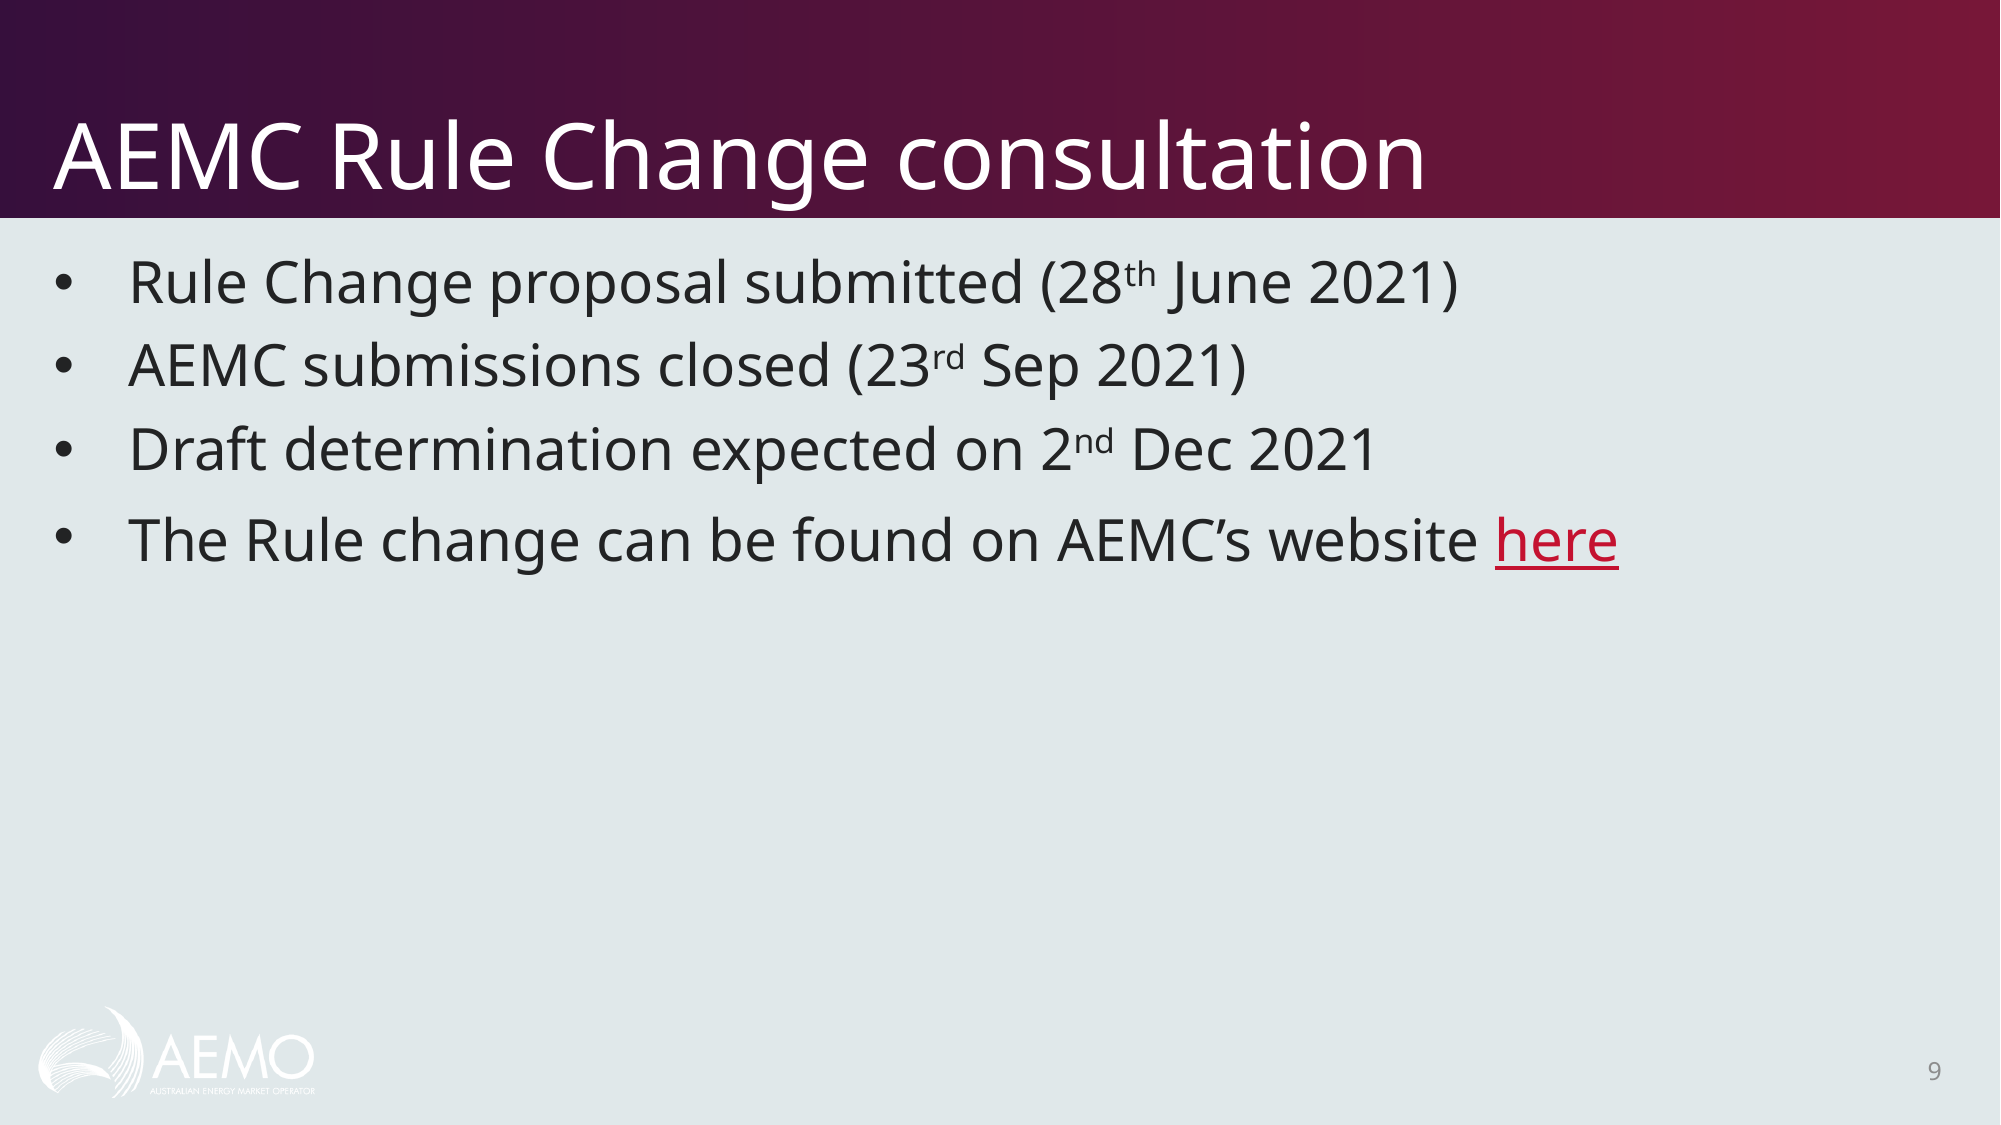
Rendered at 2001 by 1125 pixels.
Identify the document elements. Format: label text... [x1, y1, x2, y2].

title AEMC Rule Change consultation [38, 22, 1516, 218]
slide_number 9 [1862, 1042, 1957, 1103]
list Rule Change proposal submitted (28th June 2021) AEMC submissions closed (23rd Sep 2021) Draft determination expected on 2nd Dec 2021 The Rule change can be found on AEMC’s website here [38, 245, 1957, 1103]
